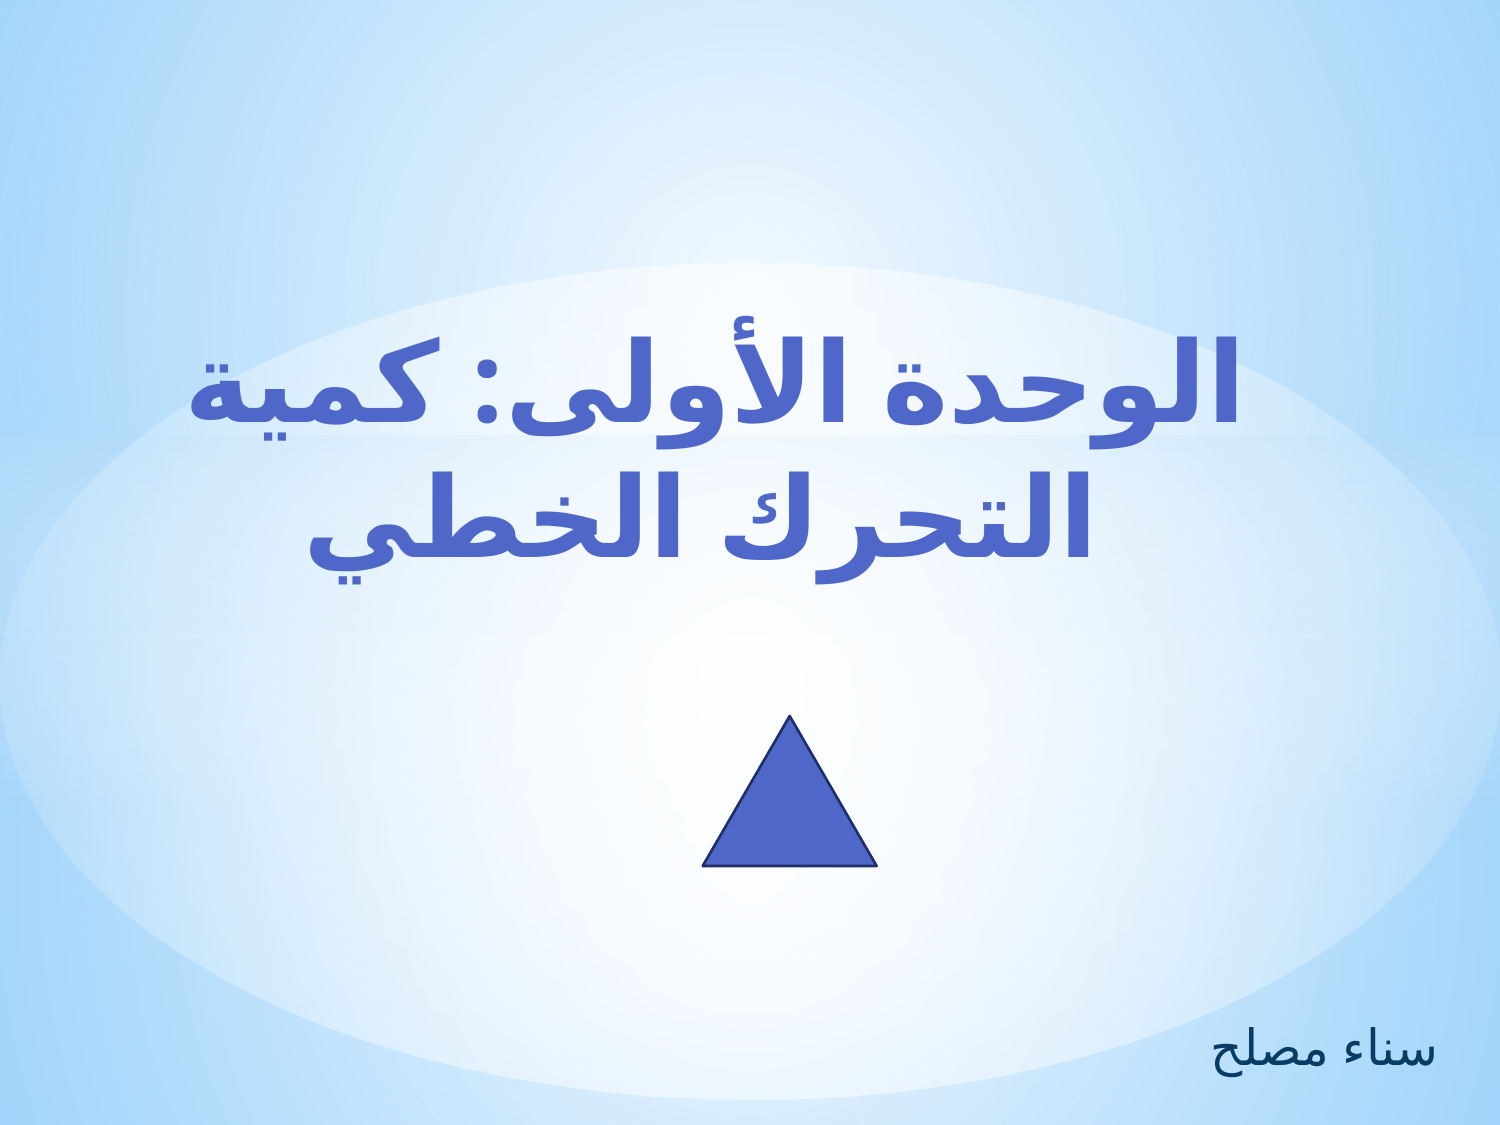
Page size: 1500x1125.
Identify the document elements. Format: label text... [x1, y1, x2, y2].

text_box سناء مصلح [562, 1007, 1454, 1083]
text_box [701, 714, 878, 868]
text_box الوحدة الأولى: كمية التحرك الخطي [169, 302, 1262, 588]
